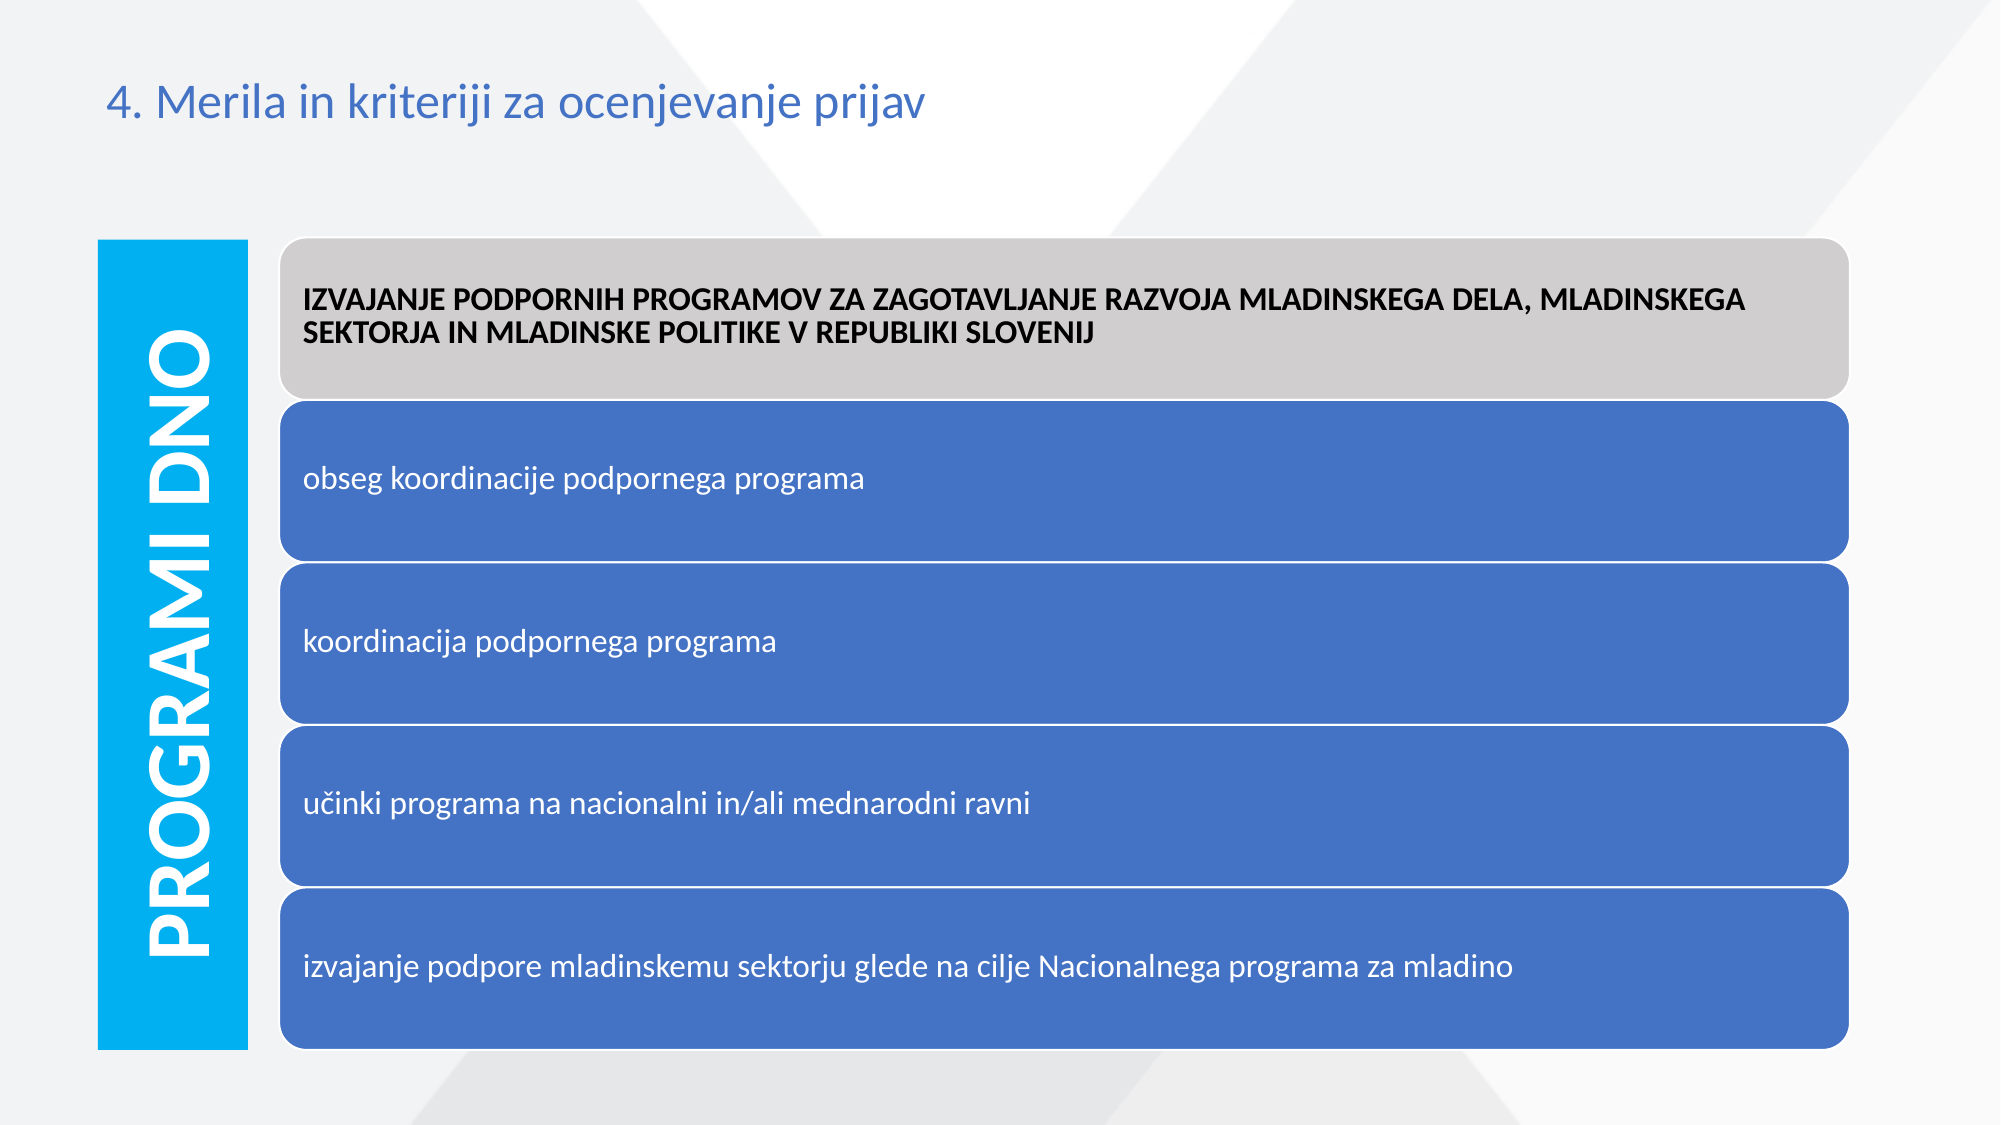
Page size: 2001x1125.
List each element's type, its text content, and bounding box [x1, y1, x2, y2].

text_box 4. Merila in kriteriji za ocenjevanje prijav [91, 61, 943, 137]
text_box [279, 237, 1850, 1050]
picture [0, 0, 2001, 1125]
text_box PROGRAMI DNO [97, 239, 249, 1051]
